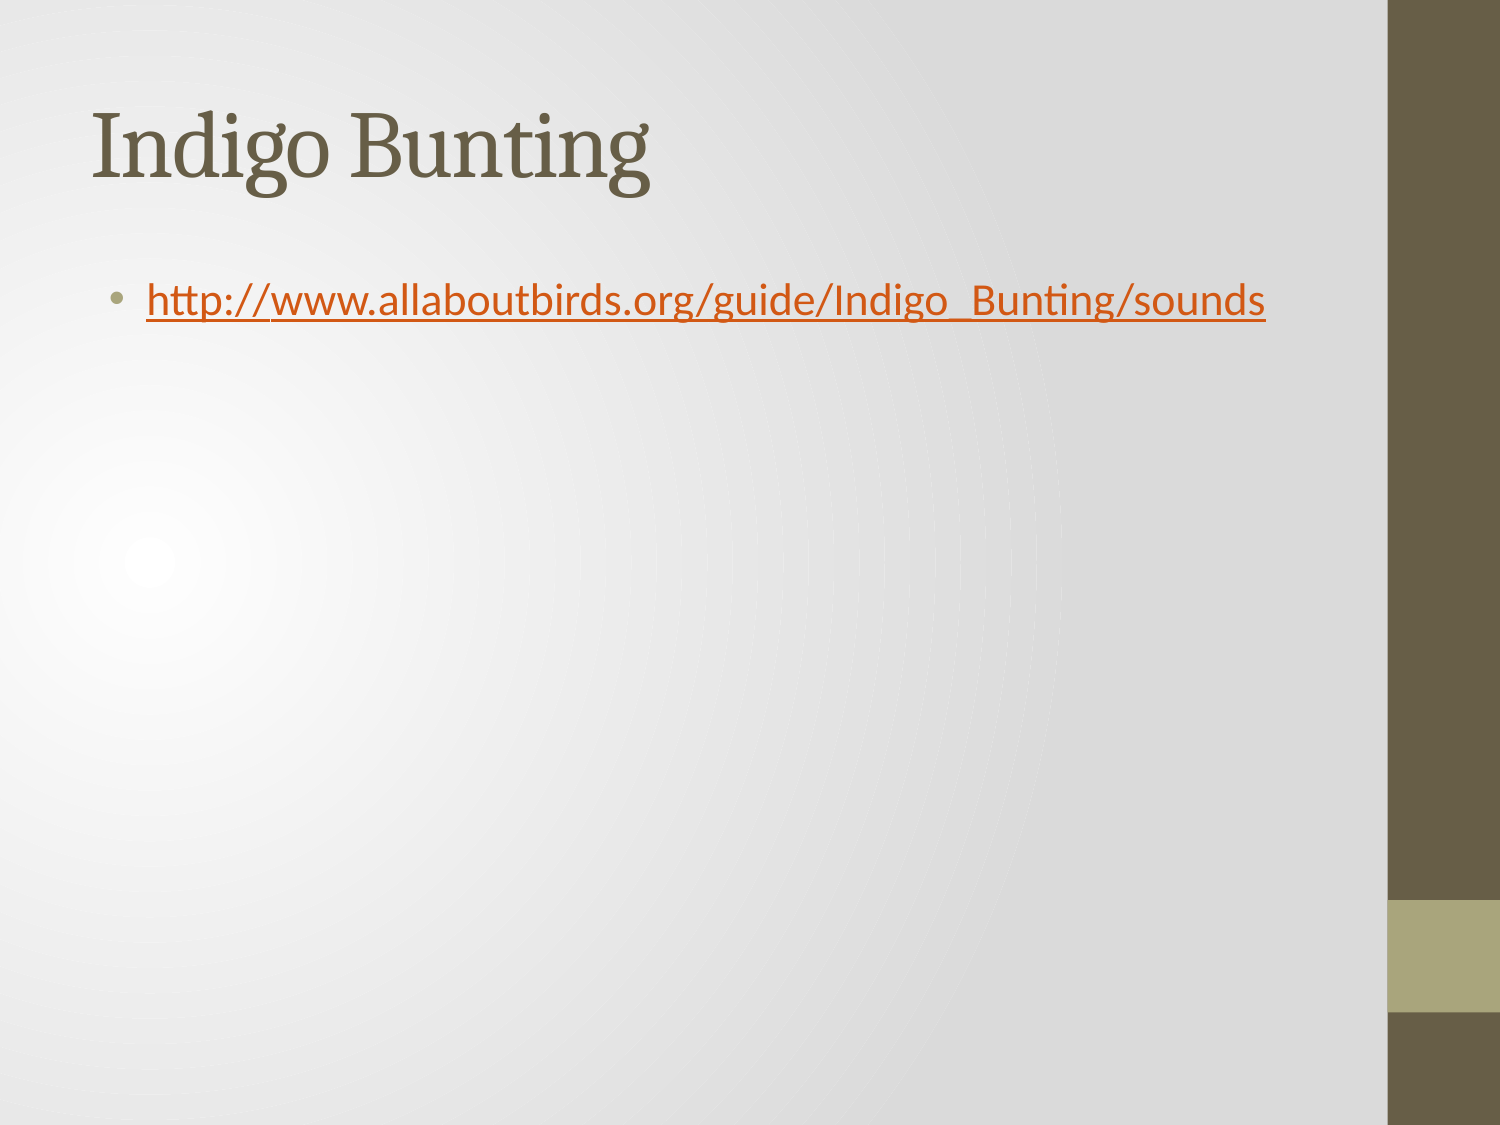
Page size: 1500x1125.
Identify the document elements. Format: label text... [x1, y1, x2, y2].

list http://www.allaboutbirds.org/guide/Indigo_Bunting/sounds [75, 262, 1325, 1050]
title Indigo Bunting [75, 45, 1325, 233]
